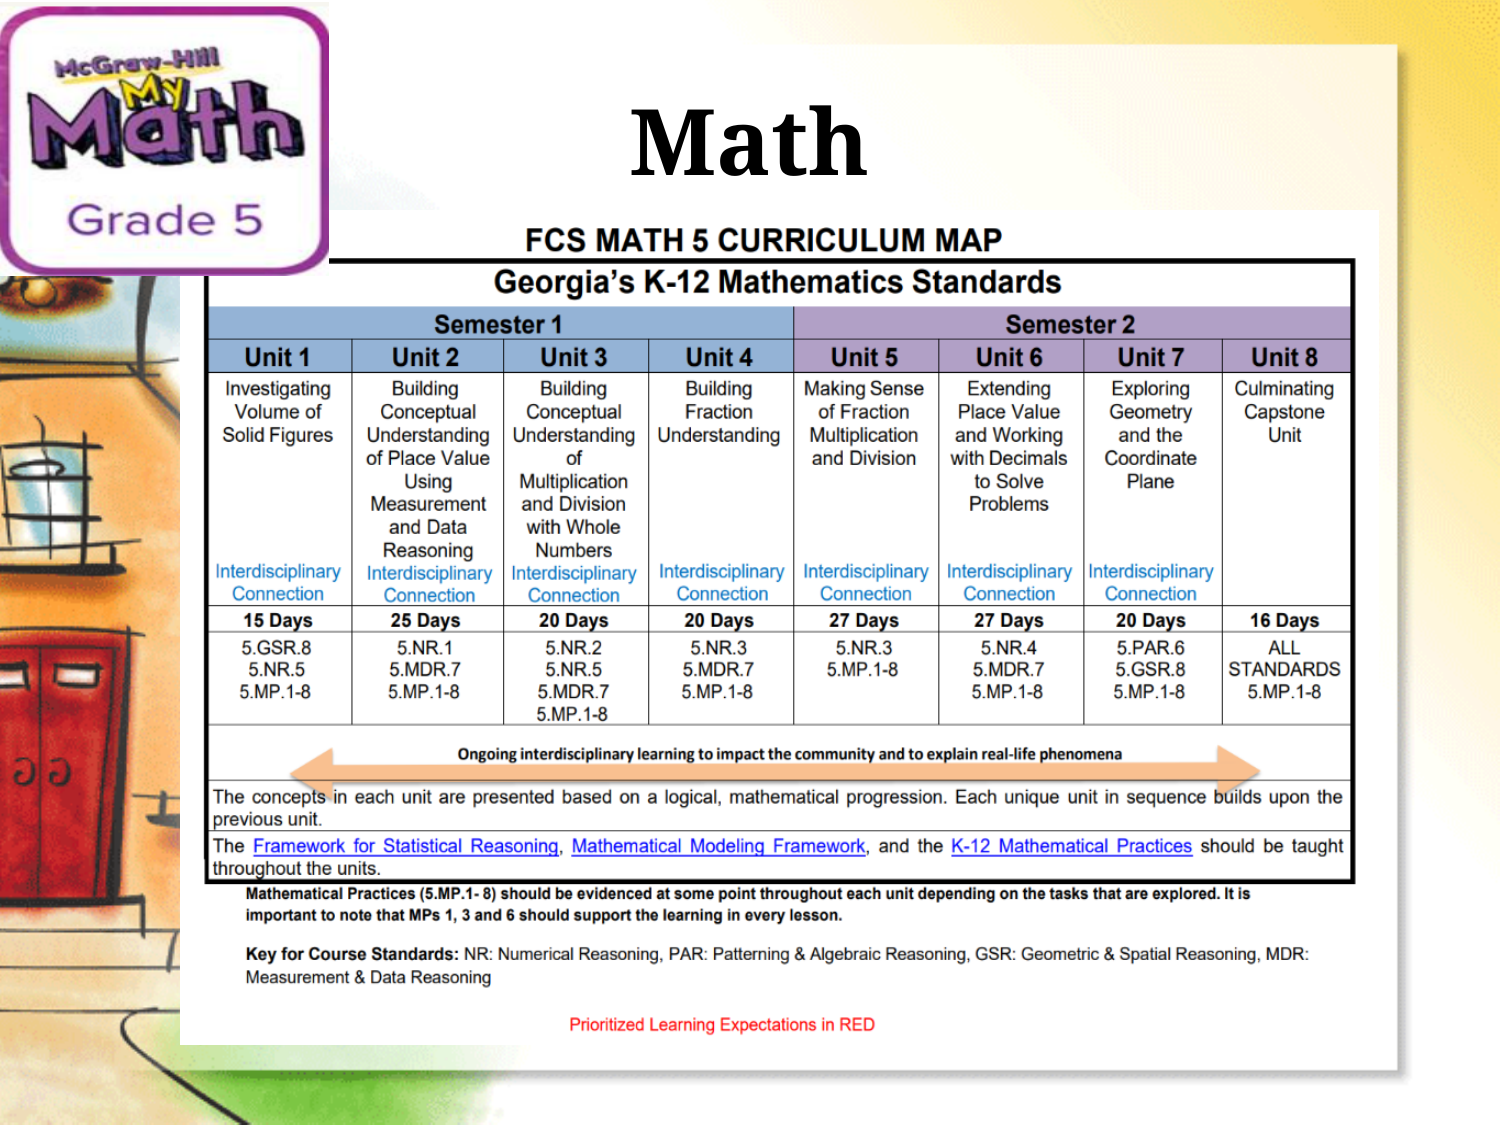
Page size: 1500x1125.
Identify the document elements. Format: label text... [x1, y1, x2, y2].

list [180, 209, 1379, 1046]
picture [0, 0, 1500, 1125]
title Math [334, 45, 1425, 233]
